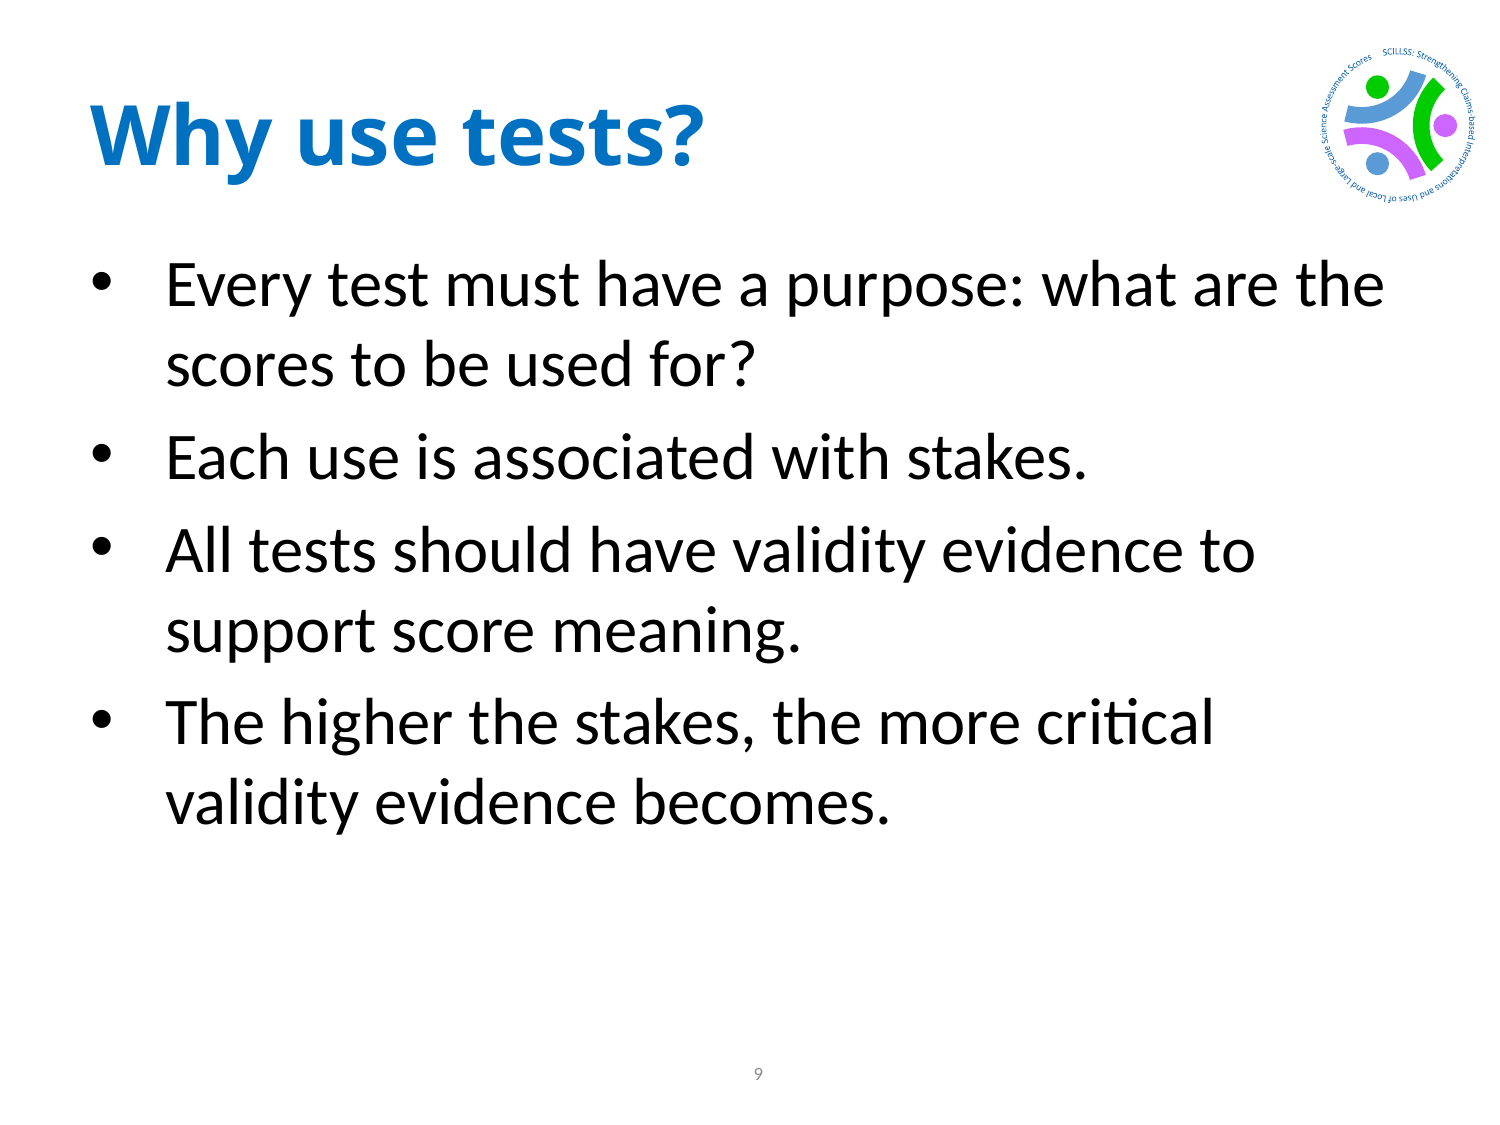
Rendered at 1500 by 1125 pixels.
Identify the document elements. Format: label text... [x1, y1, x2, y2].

list Every test must have a purpose: what are the scores to be used for? Each use is associated with stakes. All tests should have validity evidence to support score meaning. The higher the stakes, the more critical validity evidence becomes. [75, 232, 1425, 1018]
title Why use tests? [75, 45, 1425, 232]
